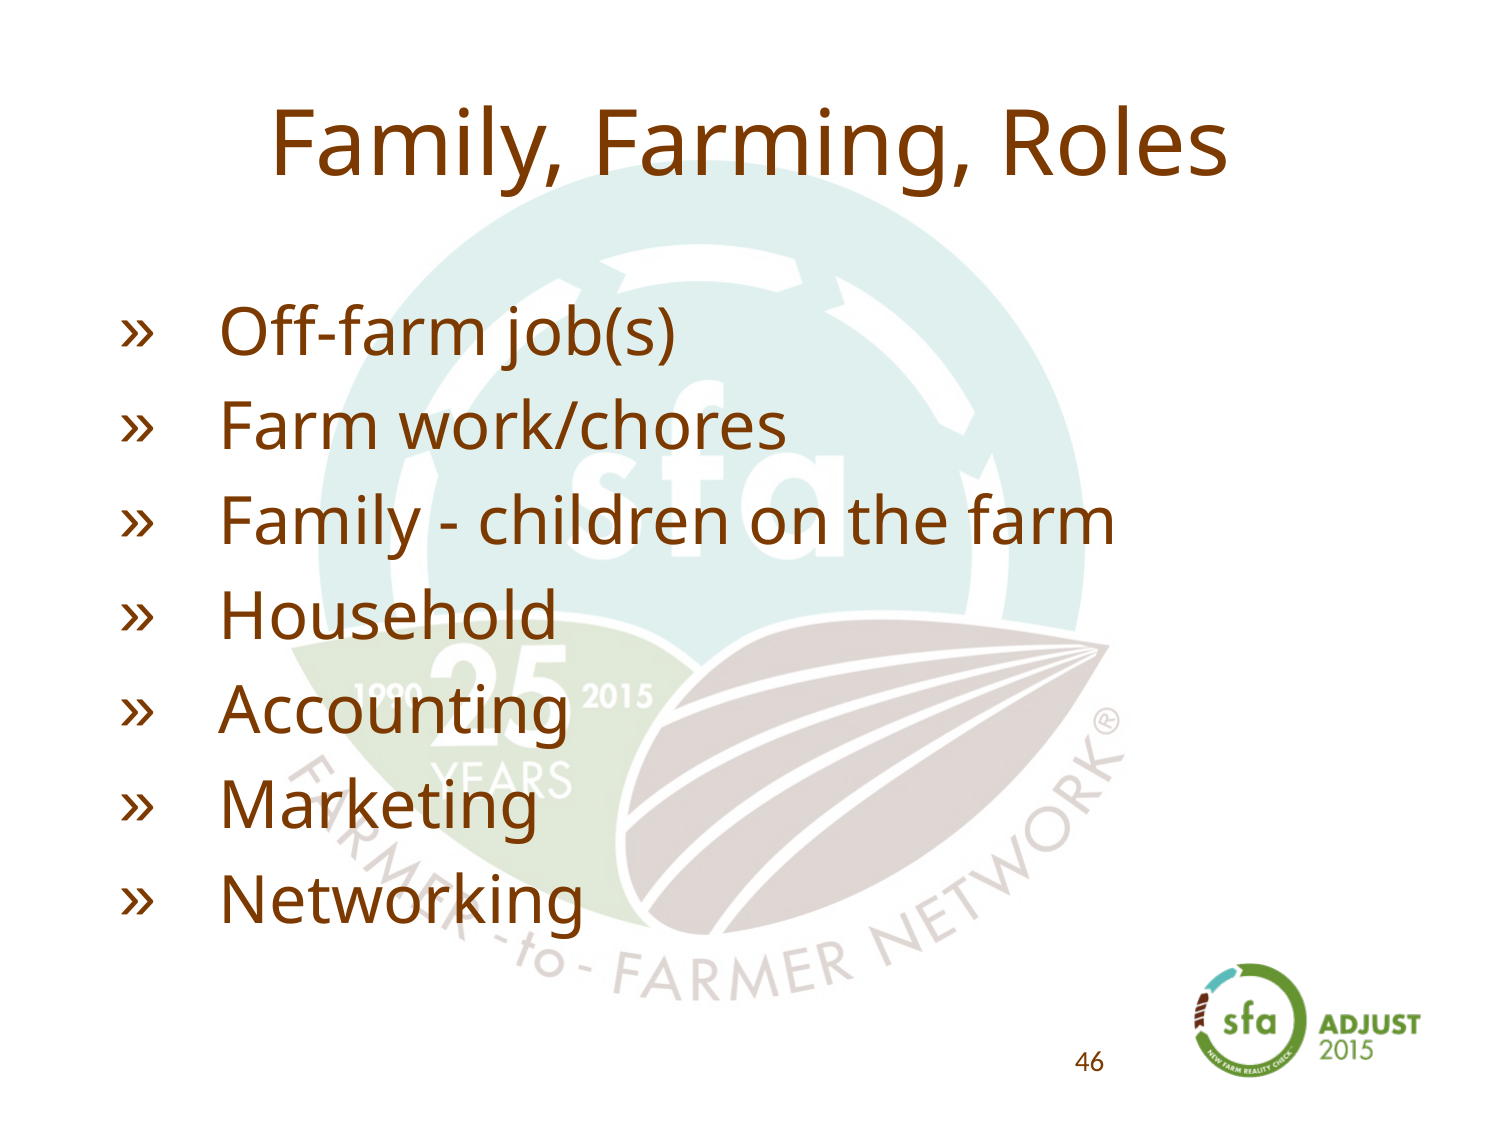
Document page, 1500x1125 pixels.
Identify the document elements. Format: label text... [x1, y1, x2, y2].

list Off-farm job(s) Farm work/chores Family - children on the farm Household Accounting Marketing Networking [118, 287, 1470, 1086]
picture [1147, 940, 1465, 1099]
title Family, Farming, Roles [74, 14, 1426, 263]
slide_number 46 [1074, 1042, 1426, 1102]
